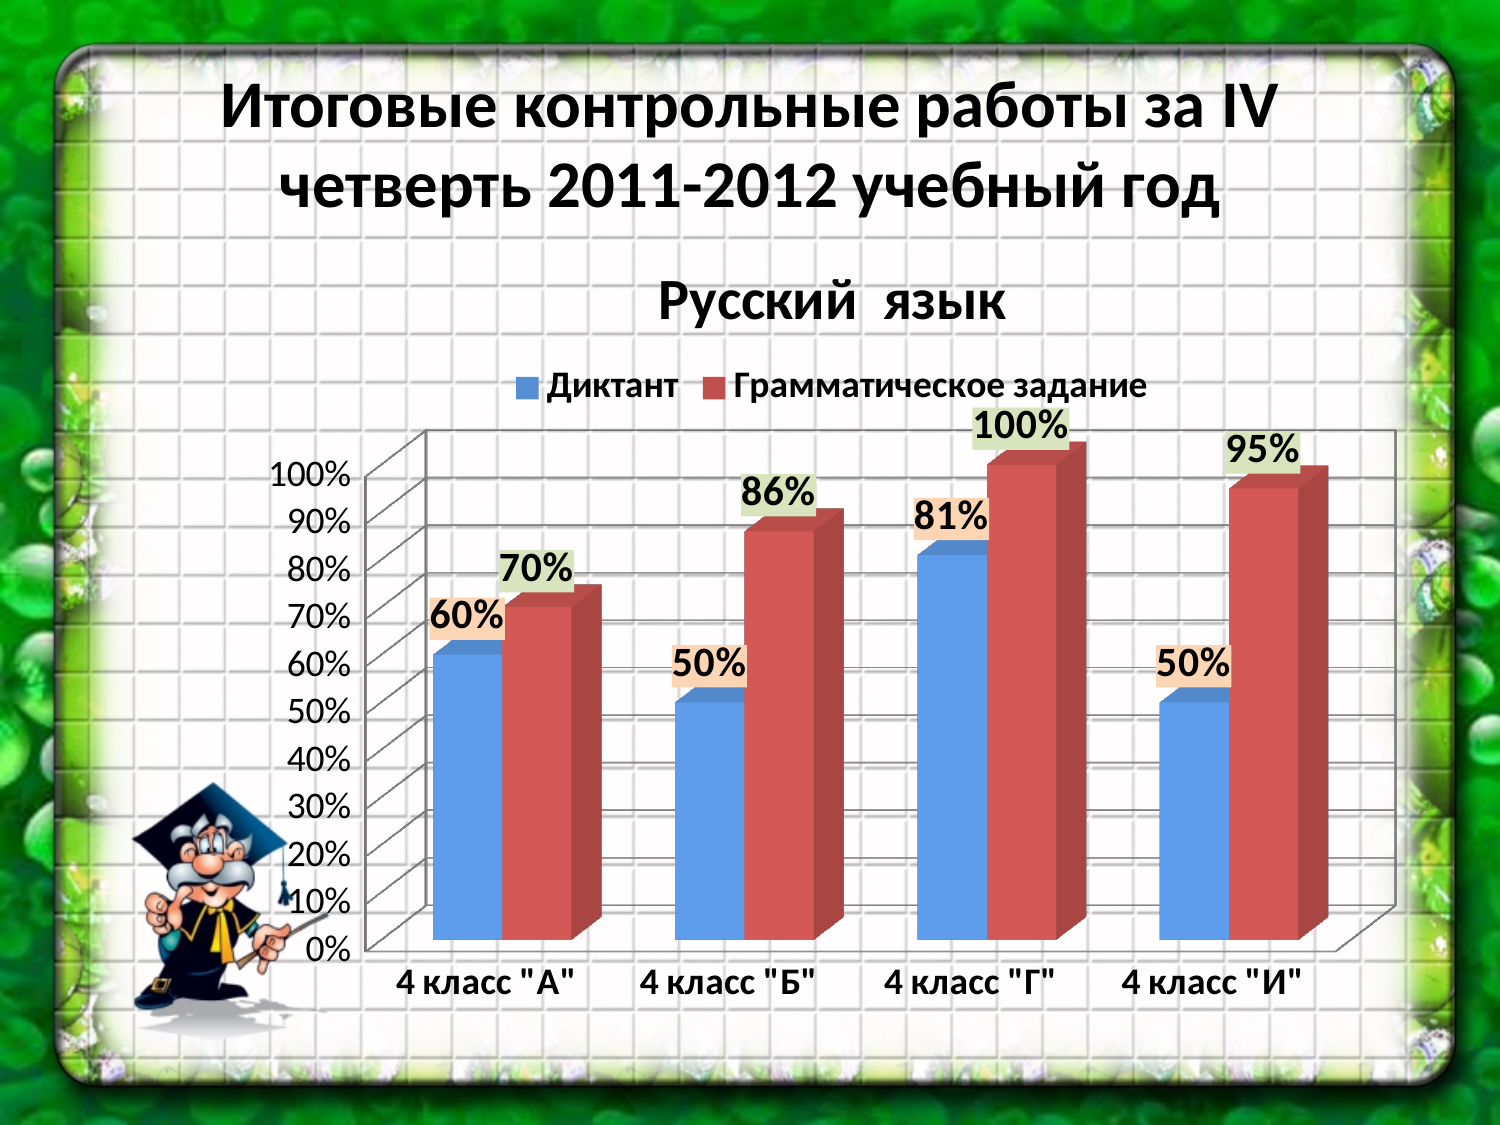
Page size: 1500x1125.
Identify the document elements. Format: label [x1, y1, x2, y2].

chart [234, 234, 1430, 1020]
picture [0, 0, 1500, 1125]
